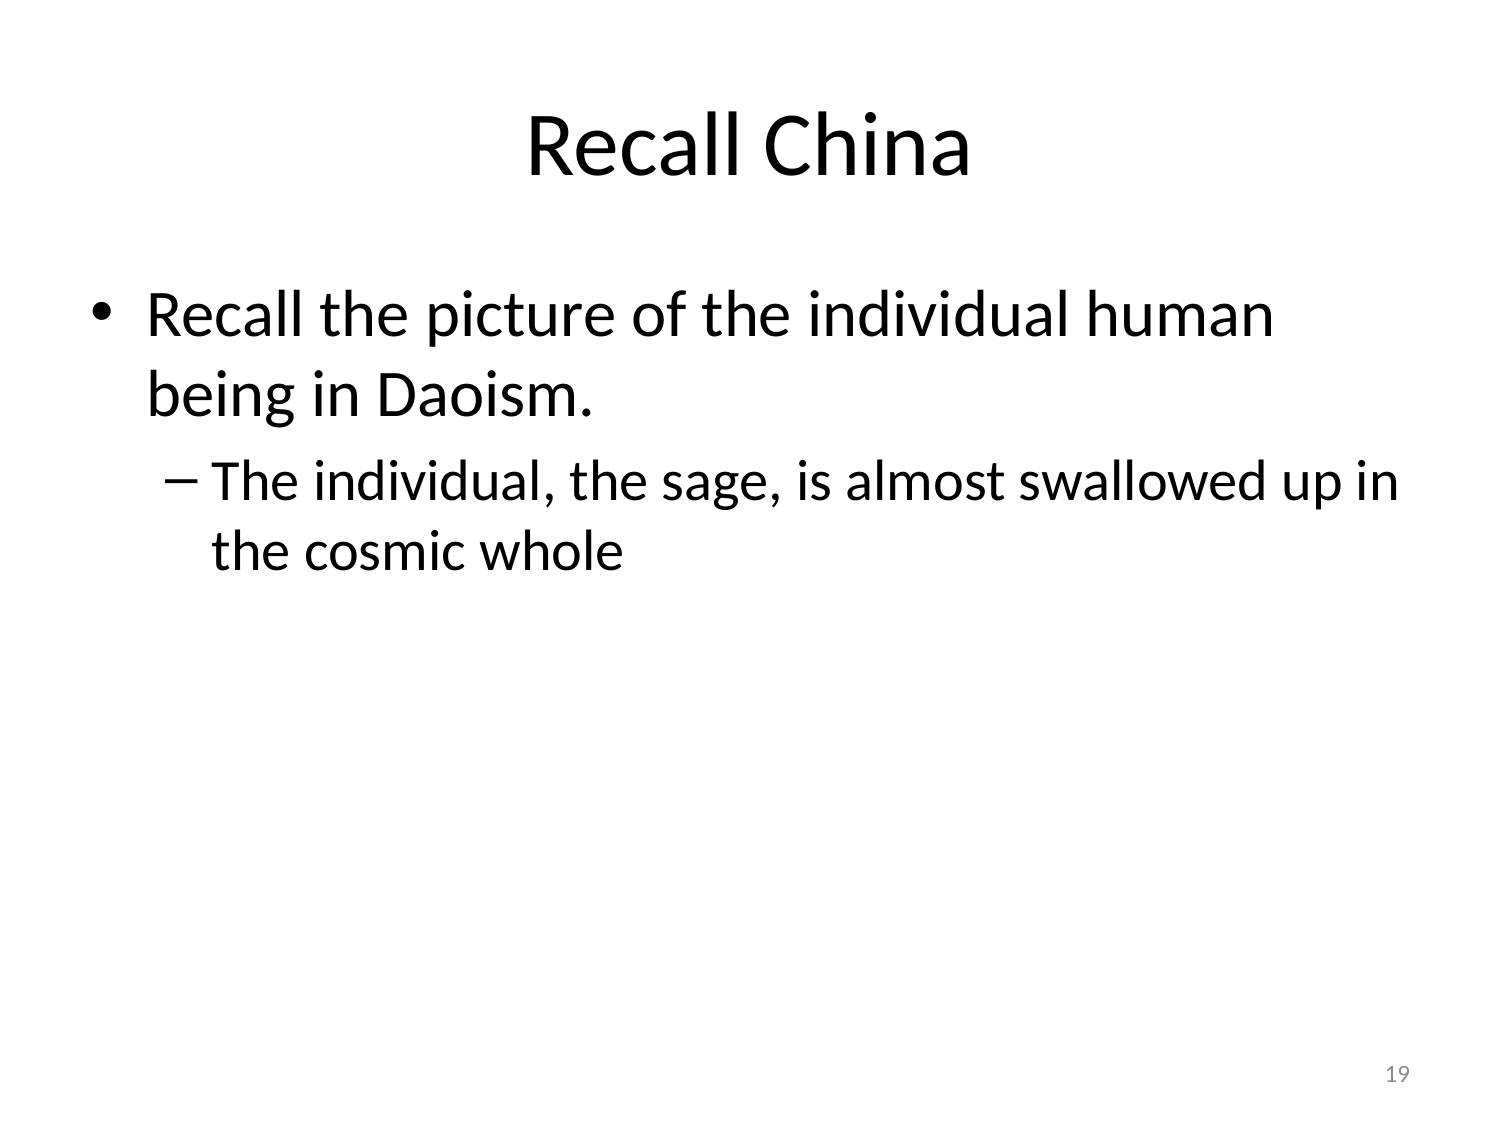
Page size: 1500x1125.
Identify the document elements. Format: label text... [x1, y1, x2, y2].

title Recall China [75, 45, 1425, 233]
slide_number 19 [1074, 1042, 1425, 1103]
list Recall the picture of the individual human being in Daoism. The individual, the sage, is almost swallowed up in the cosmic whole [75, 262, 1425, 1005]
